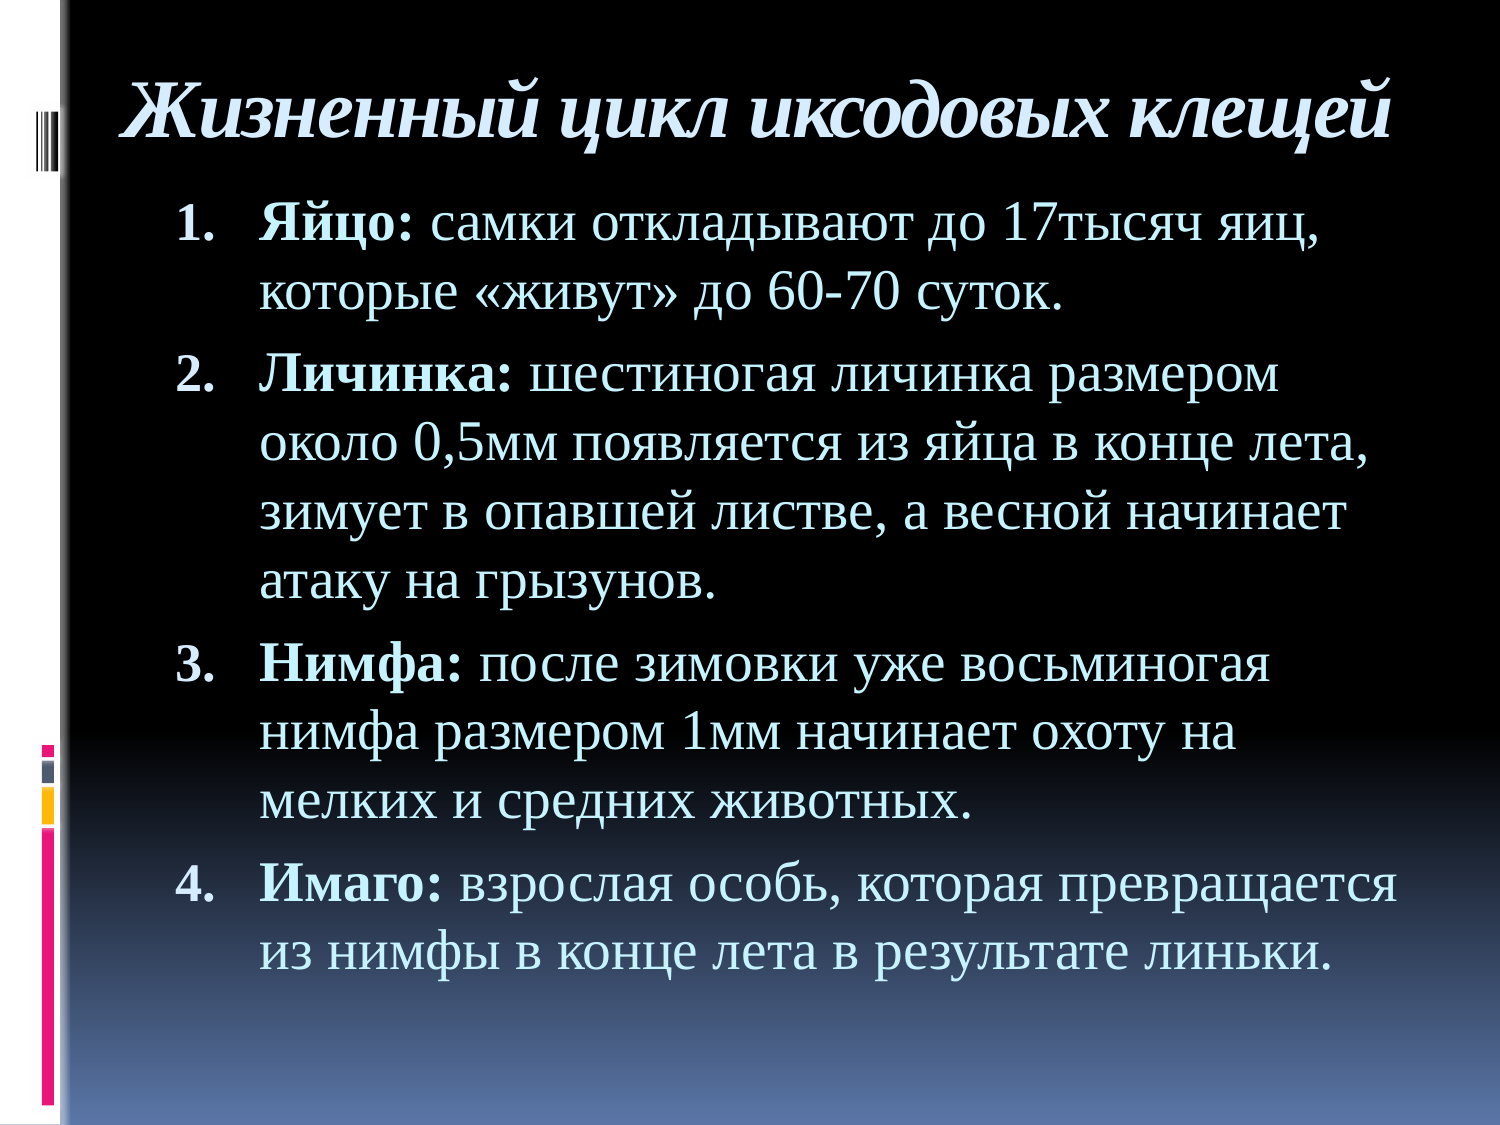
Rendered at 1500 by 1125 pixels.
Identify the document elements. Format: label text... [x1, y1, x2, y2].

title Жизненный цикл иксодовых клещей [93, 46, 1425, 188]
list Яйцо: самки откладывают до 17тысяч яиц, которые «живут» до 60-70 суток. Личинка: шестиногая личинка размером около 0,5мм появляется из яйца в конце лета, зимует в опавшей листве, а весной начинает атаку на грызунов. Нимфа: после зимовки уже восьминогая нимфа размером 1мм начинает охоту на мелких и средних животных. Имаго: взрослая особь, которая превращается из нимфы в конце лета в результате линьки. [150, 175, 1425, 1043]
